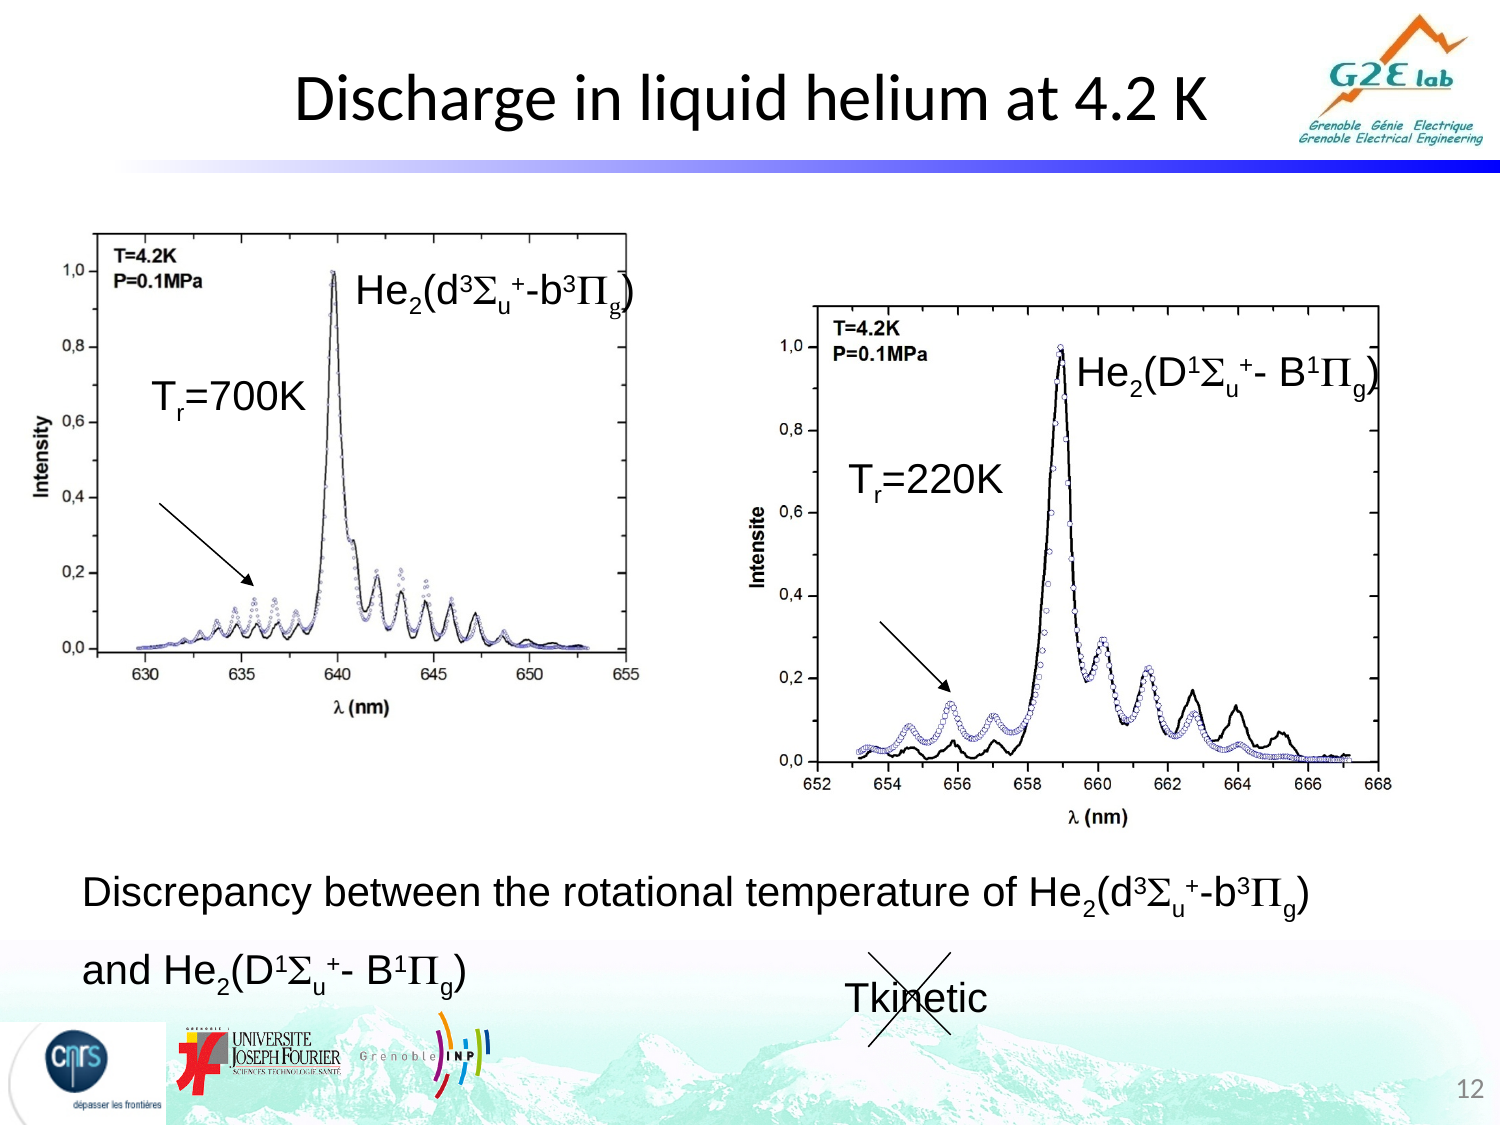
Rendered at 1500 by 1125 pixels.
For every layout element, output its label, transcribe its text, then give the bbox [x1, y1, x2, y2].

slide_number 12 [1391, 1048, 1500, 1125]
picture [1428, 13, 1483, 149]
title Discharge in liquid helium at 4.2 K [76, 0, 1428, 188]
picture [0, 940, 1500, 1125]
picture [714, 290, 1403, 837]
text_box Tkinetic [829, 963, 1004, 1029]
text_box Discrepancy between the rotational temperature of He2(d3Su+-b3Pg) and He2(D1Su+- B1Pg) [67, 857, 1338, 1008]
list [0, 219, 649, 721]
